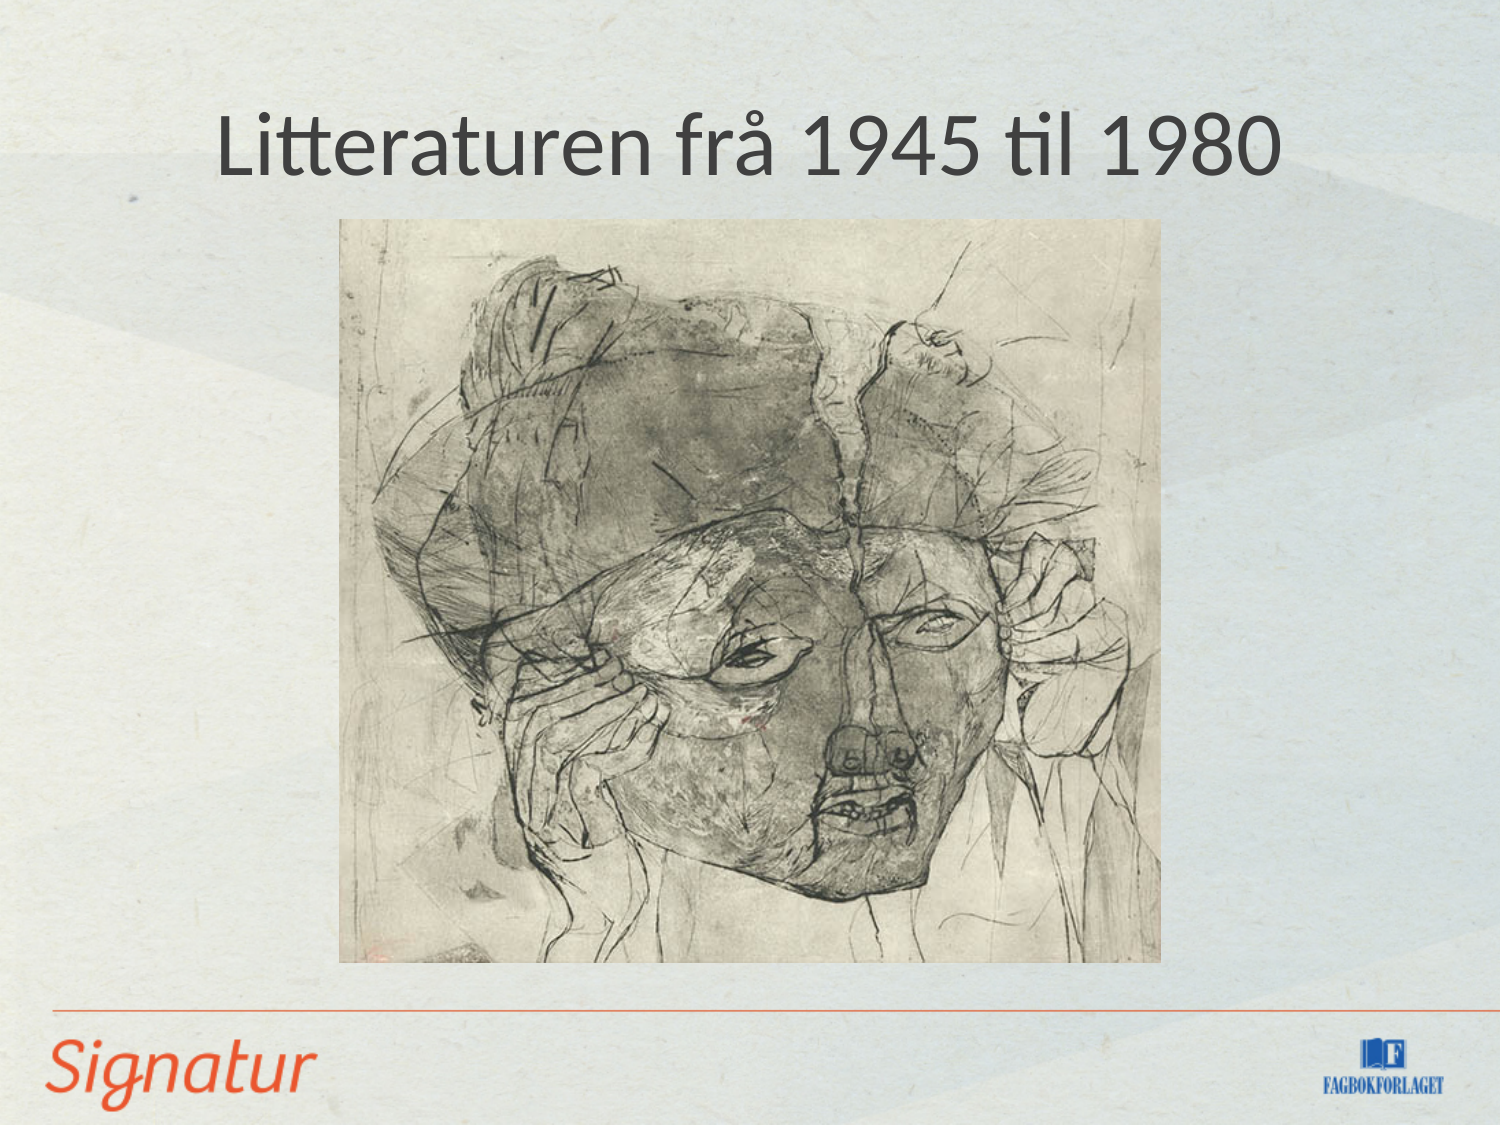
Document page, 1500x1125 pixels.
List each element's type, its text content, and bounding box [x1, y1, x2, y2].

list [338, 219, 1162, 963]
title Litteraturen frå 1945 til 1980 [75, 45, 1425, 233]
picture [0, 0, 1500, 1125]
